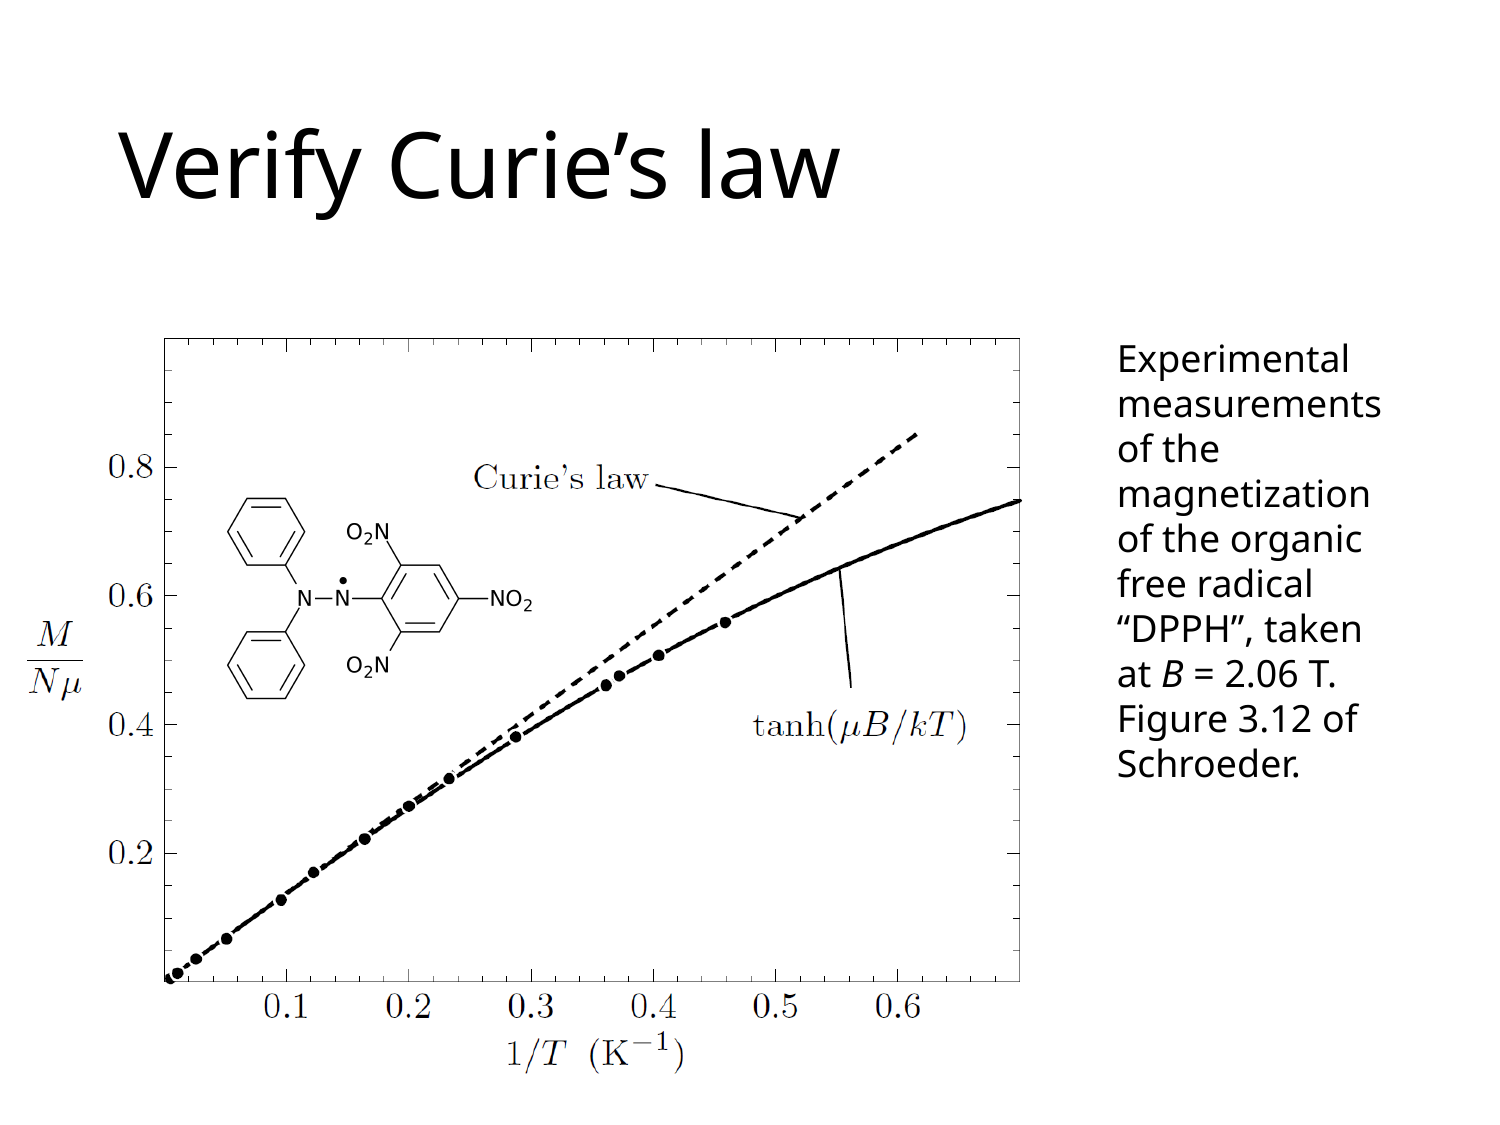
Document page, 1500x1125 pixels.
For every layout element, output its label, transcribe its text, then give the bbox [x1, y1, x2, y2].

title Verify Curie’s law [103, 59, 1397, 278]
picture [10, 309, 1087, 1086]
text_box Experimental measurements of the magnetization of the organic free radical “DPPH”, taken at B = 2.06 T. Figure 3.12 of Schroeder. [1102, 327, 1419, 793]
